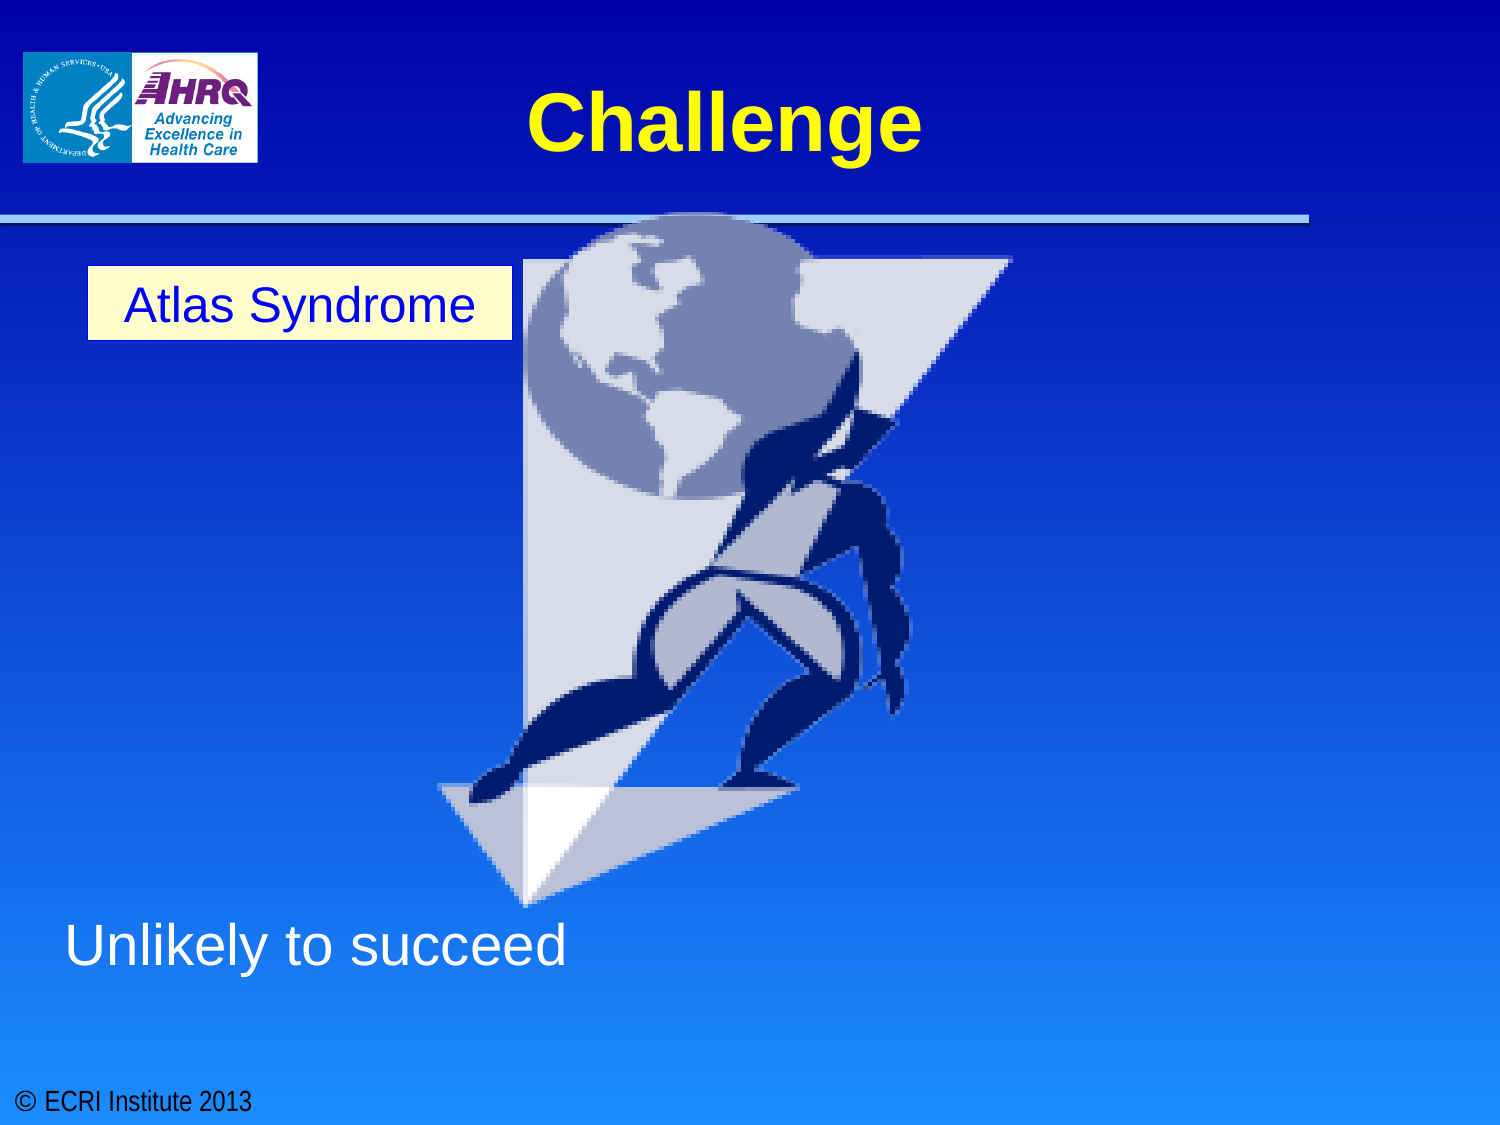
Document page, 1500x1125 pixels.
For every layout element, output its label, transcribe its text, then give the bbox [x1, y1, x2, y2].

text_box Atlas Syndrome [87, 265, 418, 341]
title Challenge [49, 0, 1401, 178]
picture [423, 201, 1027, 920]
text_box Unlikely to succeed [50, 900, 1401, 985]
text_box © ECRI Institute 2013 [0, 1074, 360, 1125]
